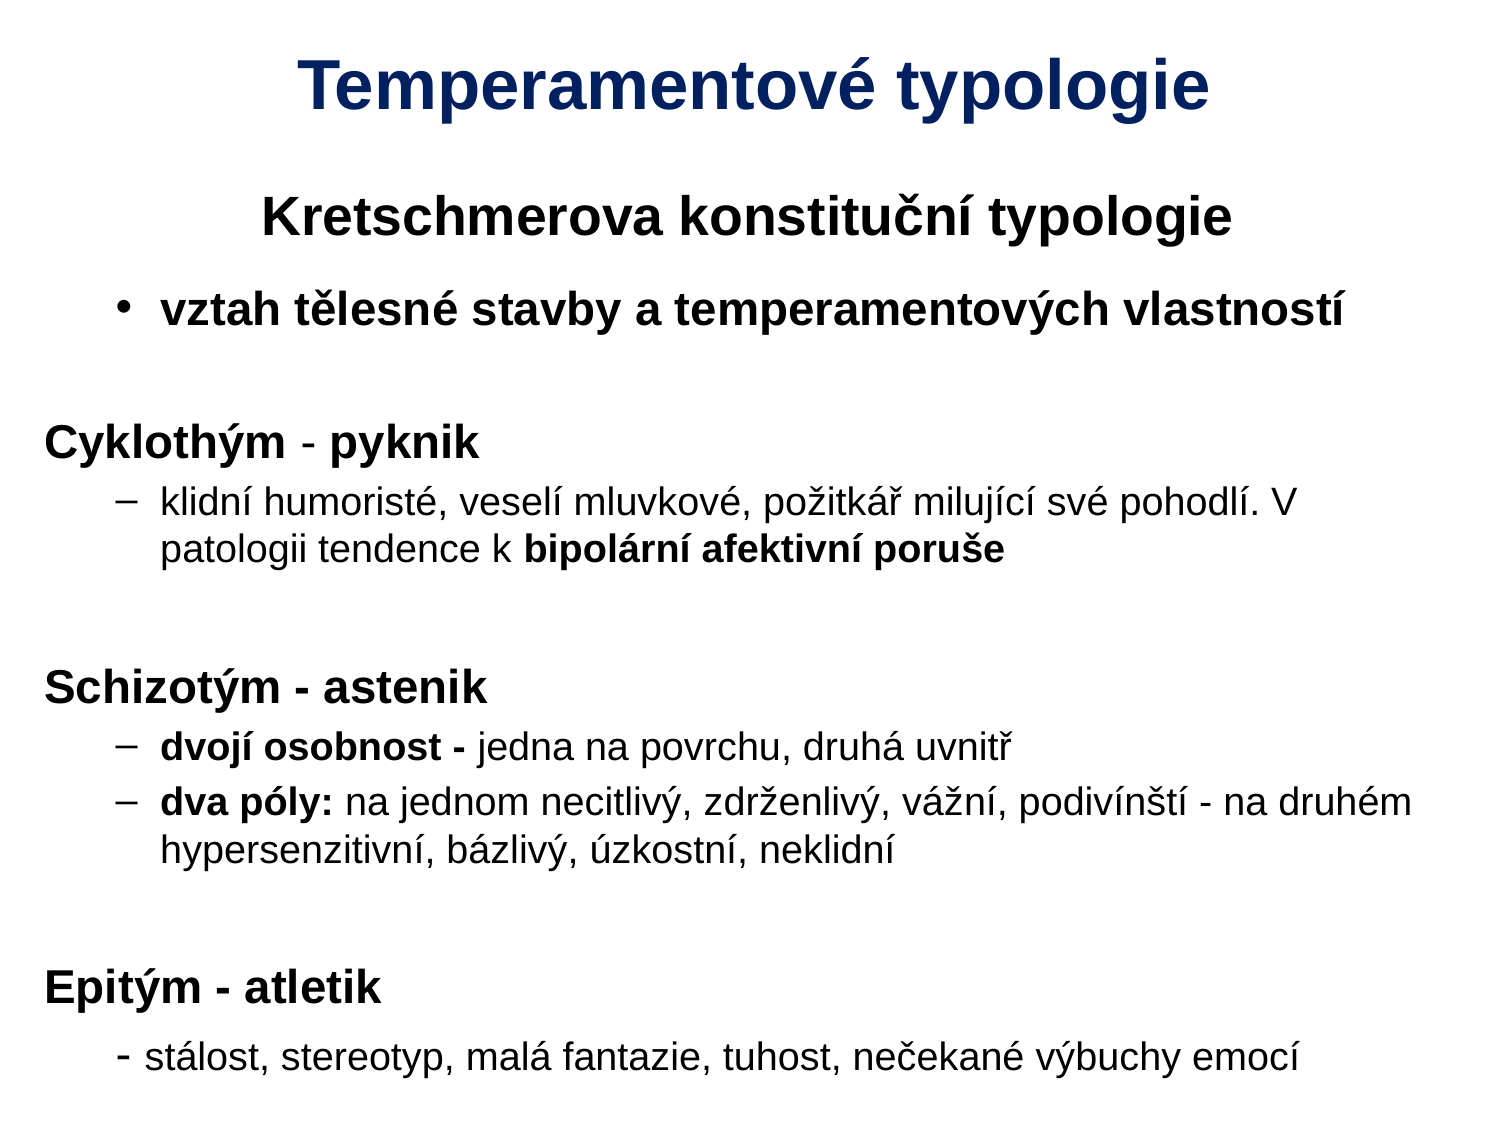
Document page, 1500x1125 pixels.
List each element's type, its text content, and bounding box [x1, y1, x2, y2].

title Temperamentové typologie [29, 30, 1480, 131]
text_box [924, 449, 1313, 663]
list Kretschmerova konstituční typologie vztah tělesné stavby a temperamentových vlastností Cyklothým - pyknik klidní humoristé, veselí mluvkové, požitkář milující své pohodlí. V patologii tendence k bipolární afektivní poruše Schizotým - astenik dvojí osobnost - jedna na povrchu, druhá uvnitř dva póly: na jednom necitlivý, zdrženlivý, vážní, podivínští - na druhém hypersenzitivní, bázlivý, úzkostní, neklidní Epitým - atletik - stálost, stereotyp, malá fantazie, tuhost, nečekané výbuchy emocí [29, 172, 1466, 1094]
